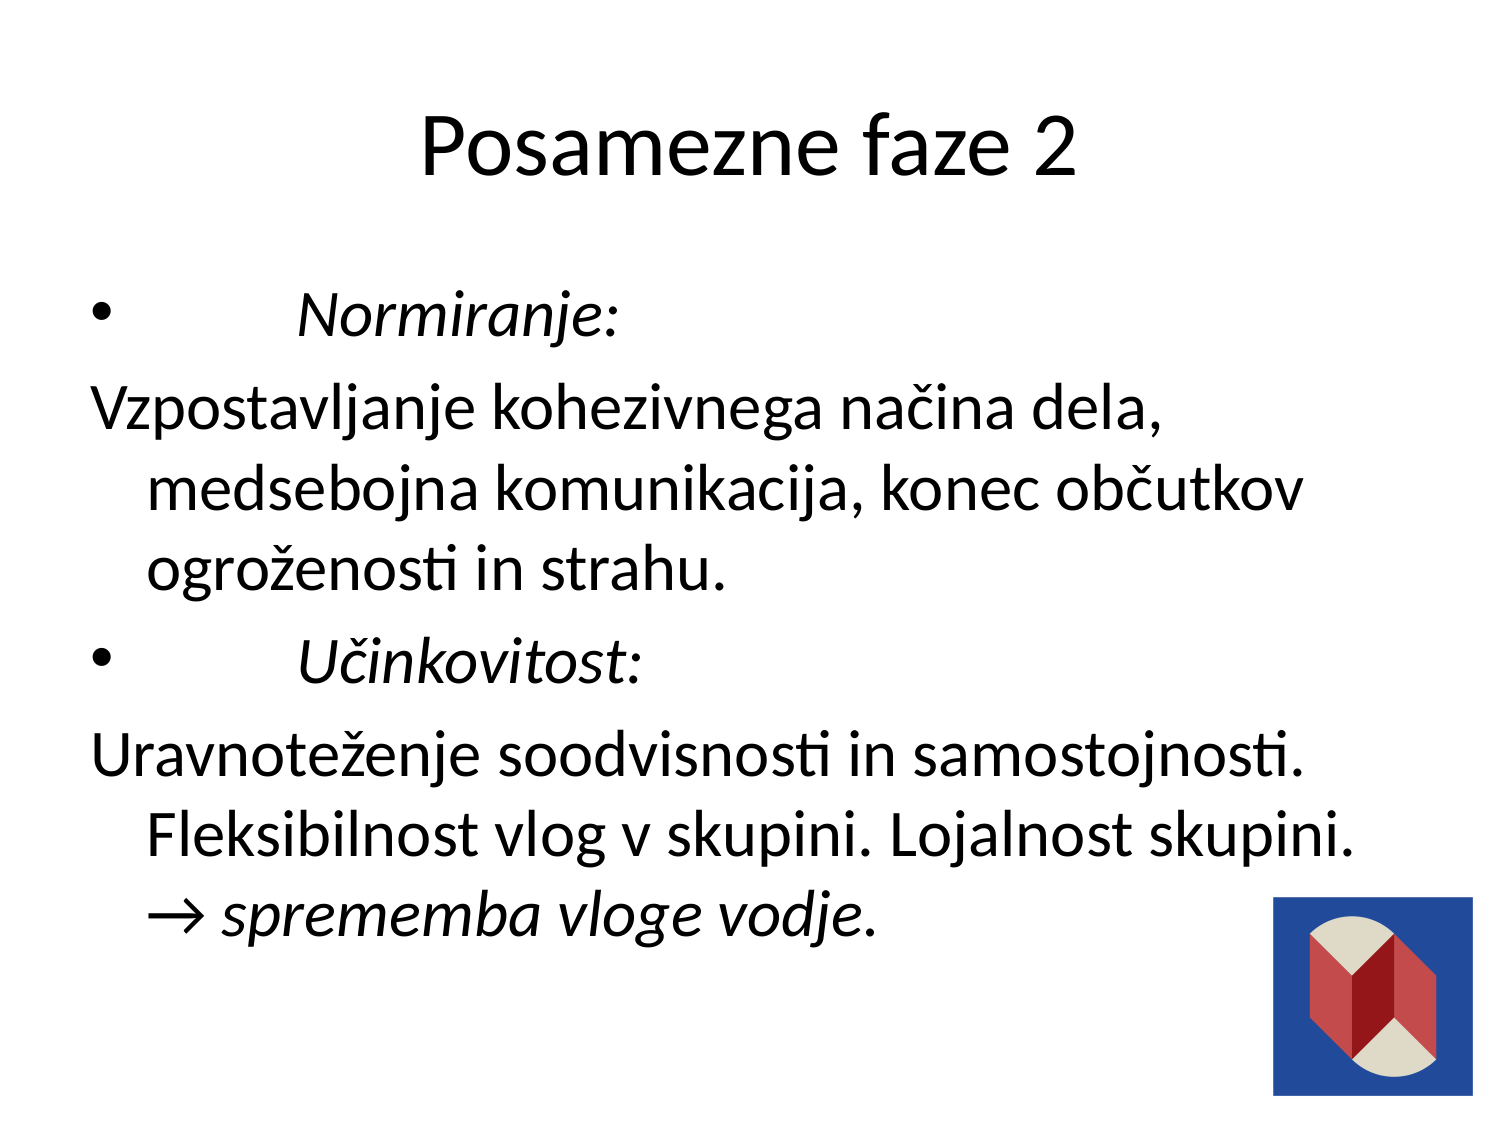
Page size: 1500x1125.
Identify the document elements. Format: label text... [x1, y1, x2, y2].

title Posamezne faze 2 [74, 44, 1426, 233]
picture [1269, 892, 1477, 1100]
list Normiranje: Vzpostavljanje kohezivnega načina dela, medsebojna komunikacija, konec občutkov ogroženosti in strahu. Učinkovitost: Uravnoteženje soodvisnosti in samostojnosti. Fleksibilnost vlog v skupini. Lojalnost skupini. → sprememba vloge vodje. [74, 262, 1426, 1006]
